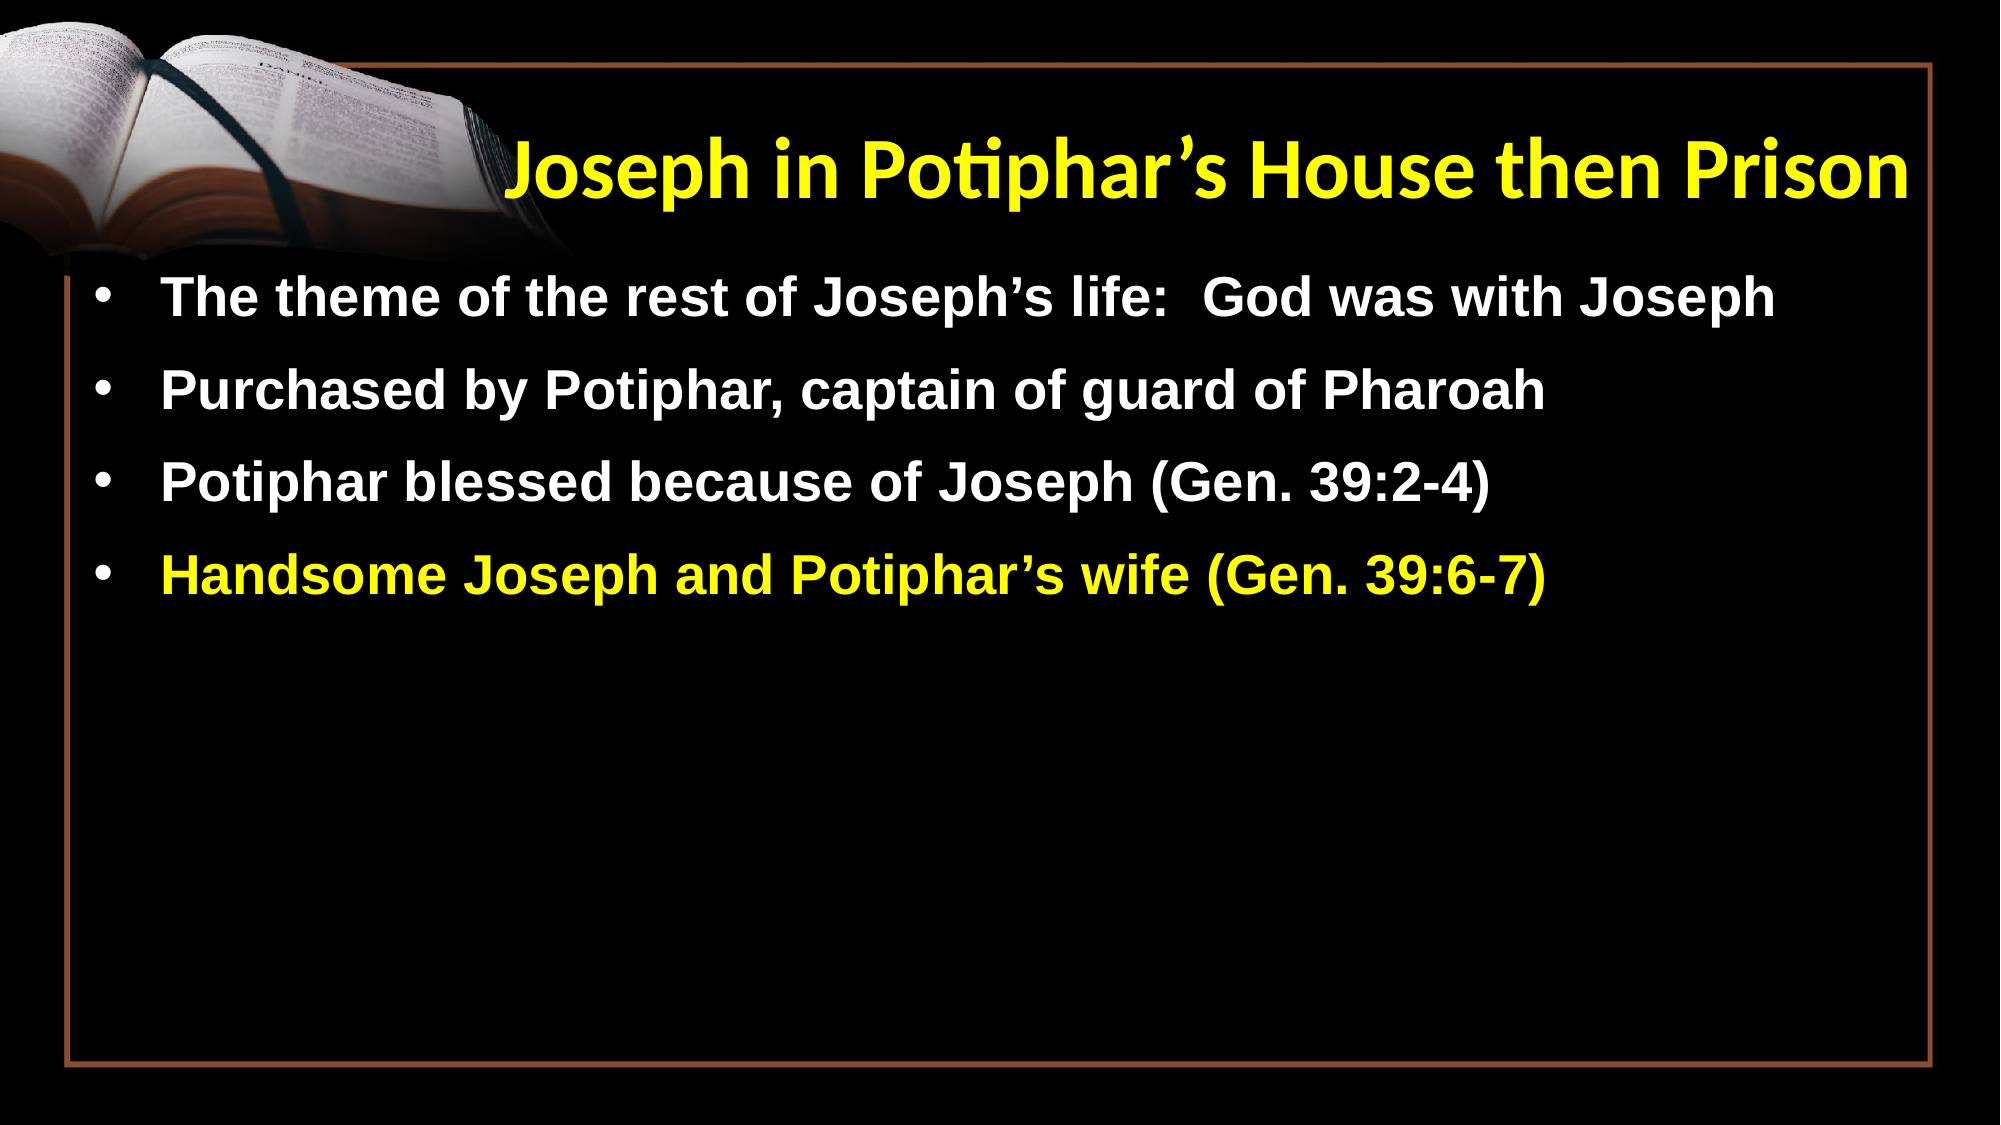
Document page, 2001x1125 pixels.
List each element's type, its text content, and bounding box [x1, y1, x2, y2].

picture [0, 0, 2000, 1125]
title Joseph in Potiphar’s House then Prison [435, 49, 1982, 293]
text_box The theme of the rest of Joseph’s life: God was with Joseph Purchased by Potiphar, captain of guard of Pharoah Potiphar blessed because of Joseph (Gen. 39:2-4) Handsome Joseph and Potiphar’s wife (Gen. 39:6-7) [60, 253, 1908, 613]
